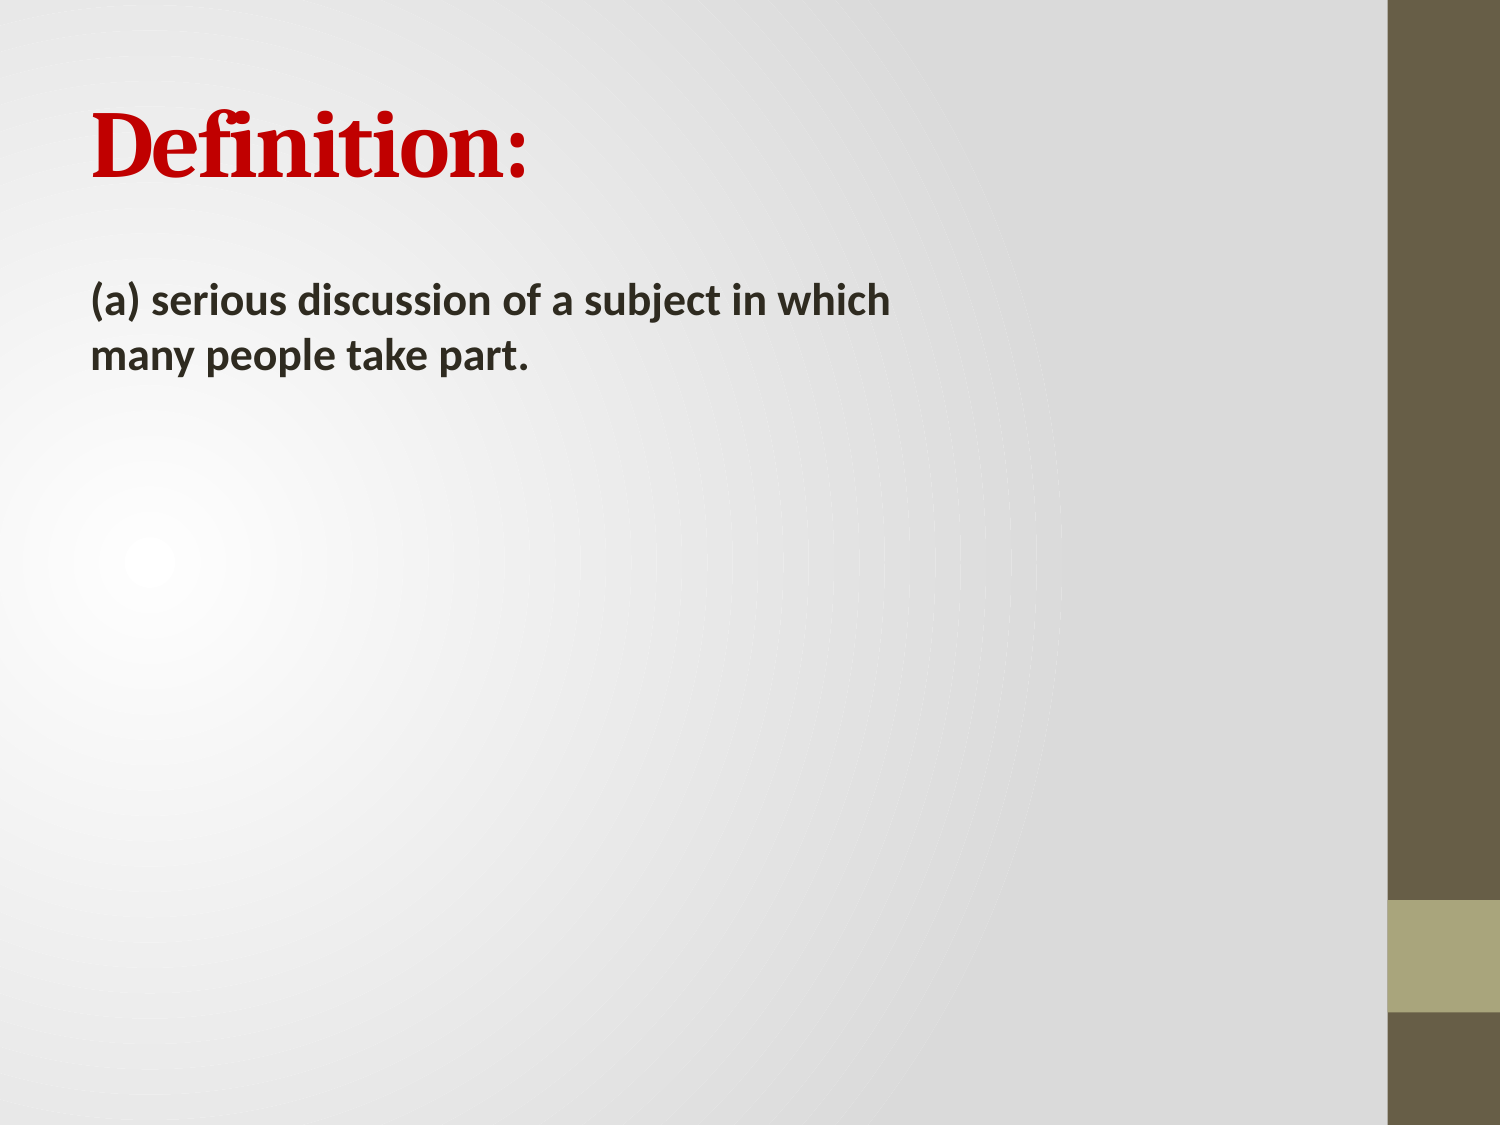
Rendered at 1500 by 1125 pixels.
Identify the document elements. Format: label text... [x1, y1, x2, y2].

list (a) serious discussion of a subject in which many people take part. [75, 262, 1325, 1050]
title Definition: [75, 45, 1325, 233]
